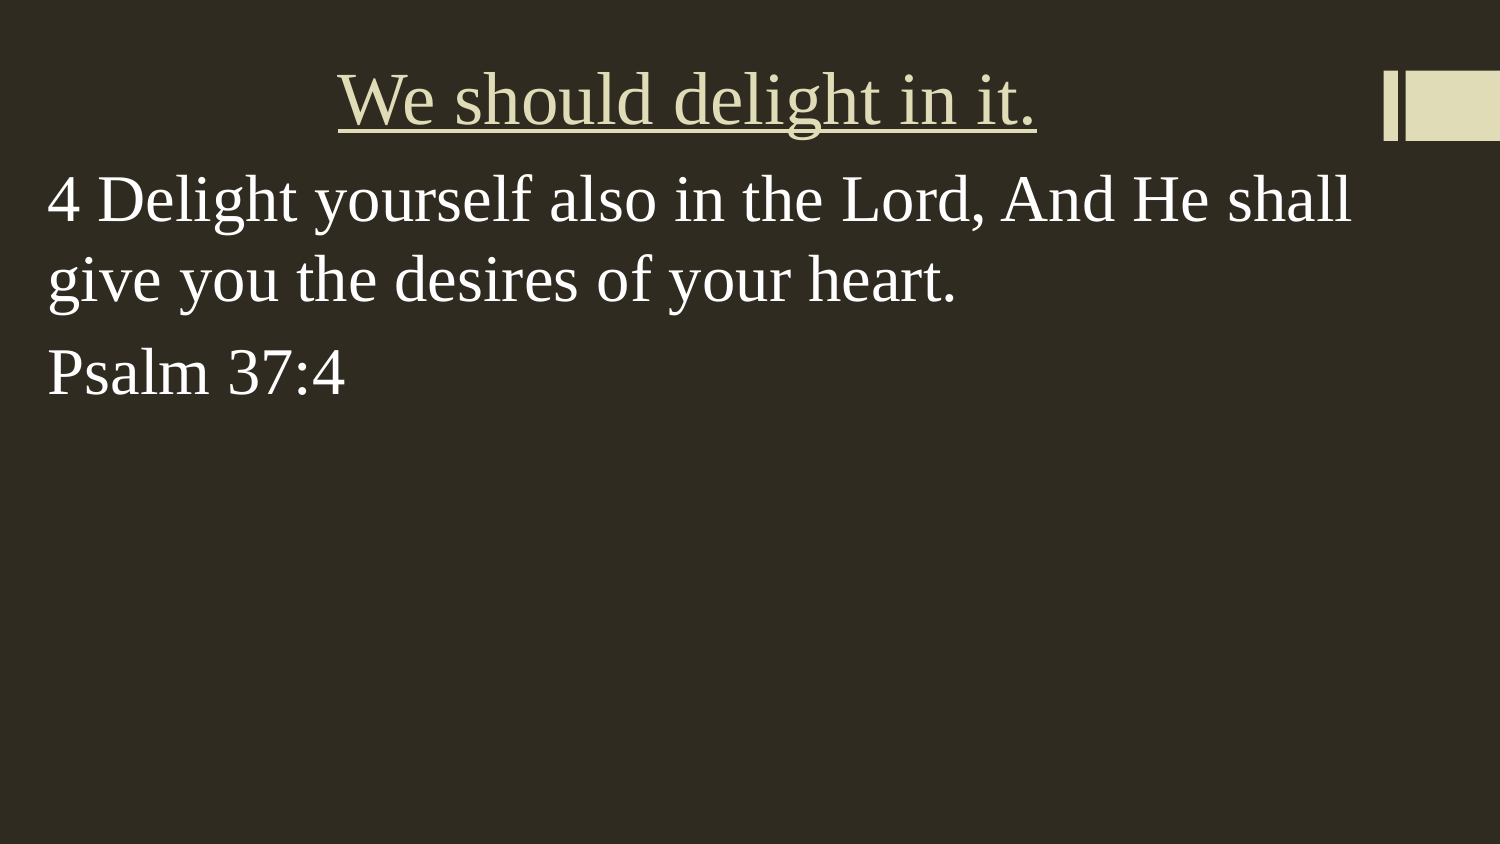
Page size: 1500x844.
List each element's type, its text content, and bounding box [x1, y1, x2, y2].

list 4 Delight yourself also in the Lord, And He shall give you the desires of your heart. Psalm 37:4 [24, 146, 1475, 822]
title We should delight in it. [24, 21, 1350, 146]
